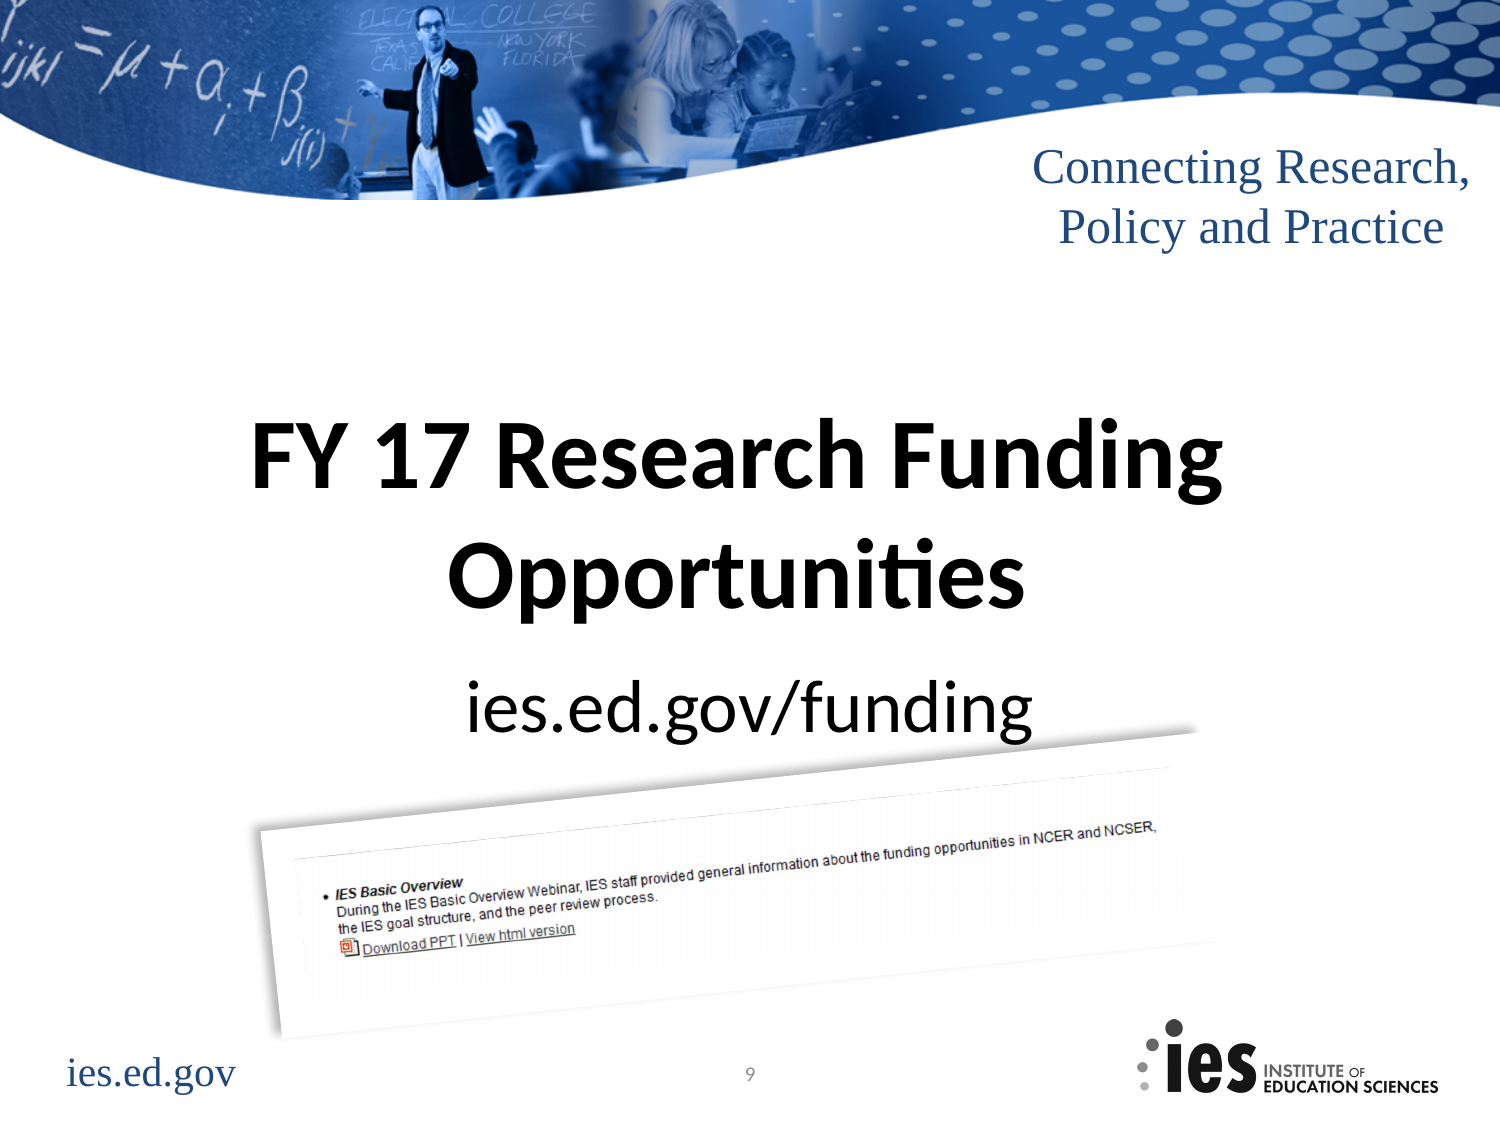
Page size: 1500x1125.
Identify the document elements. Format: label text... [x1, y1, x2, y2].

title FY 17 Research Funding Opportunities [187, 387, 1288, 629]
slide_number 9 [575, 1042, 925, 1103]
picture [1137, 1019, 1438, 1093]
picture [295, 767, 1188, 1003]
subtitle ies.ed.gov/funding [225, 650, 1275, 788]
picture [0, 0, 1500, 200]
